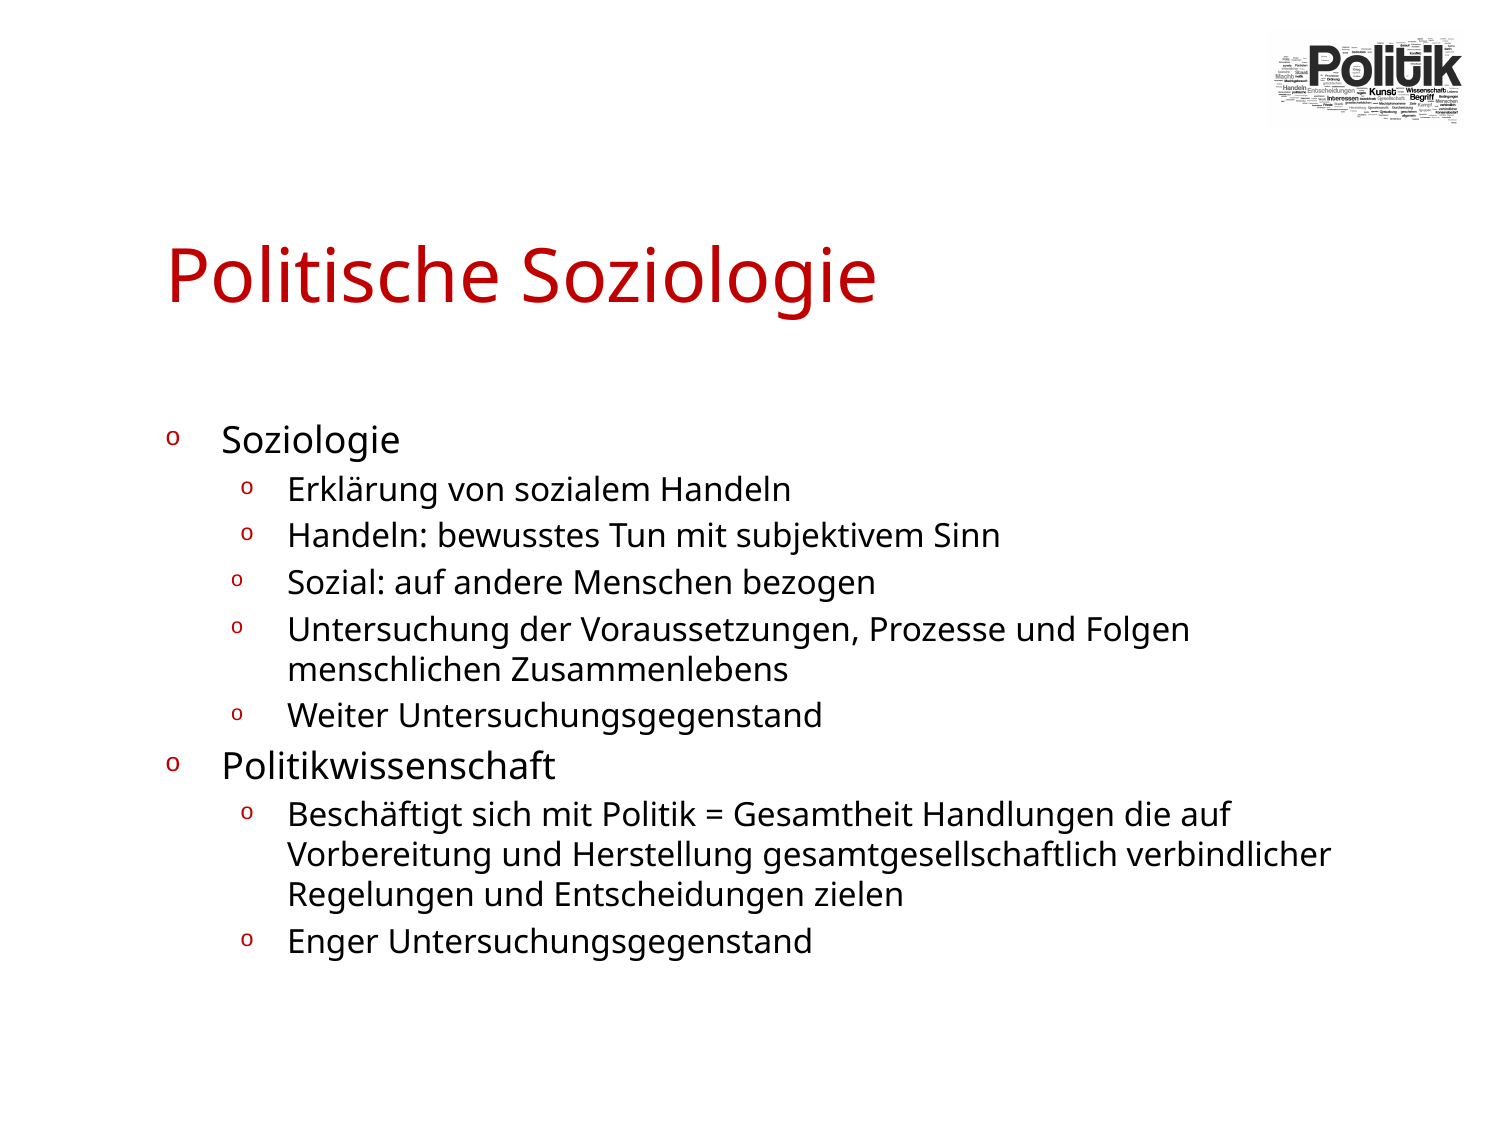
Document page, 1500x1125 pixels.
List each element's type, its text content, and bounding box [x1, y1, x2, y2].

list Soziologie Erklärung von sozialem Handeln Handeln: bewusstes Tun mit subjektivem Sinn Sozial: auf andere Menschen bezogen Untersuchung der Voraussetzungen, Prozesse und Folgen menschlichen Zusammenlebens Weiter Untersuchungsgegenstand Politikwissenschaft Beschäftigt sich mit Politik = Gesamtheit Handlungen die auf Vorbereitung und Herstellung gesamtgesellschaftlich verbindlicher Regelungen und Entscheidungen zielen Enger Untersuchungsgegenstand [150, 408, 1350, 1011]
title Politische Soziologie [150, 137, 1350, 325]
